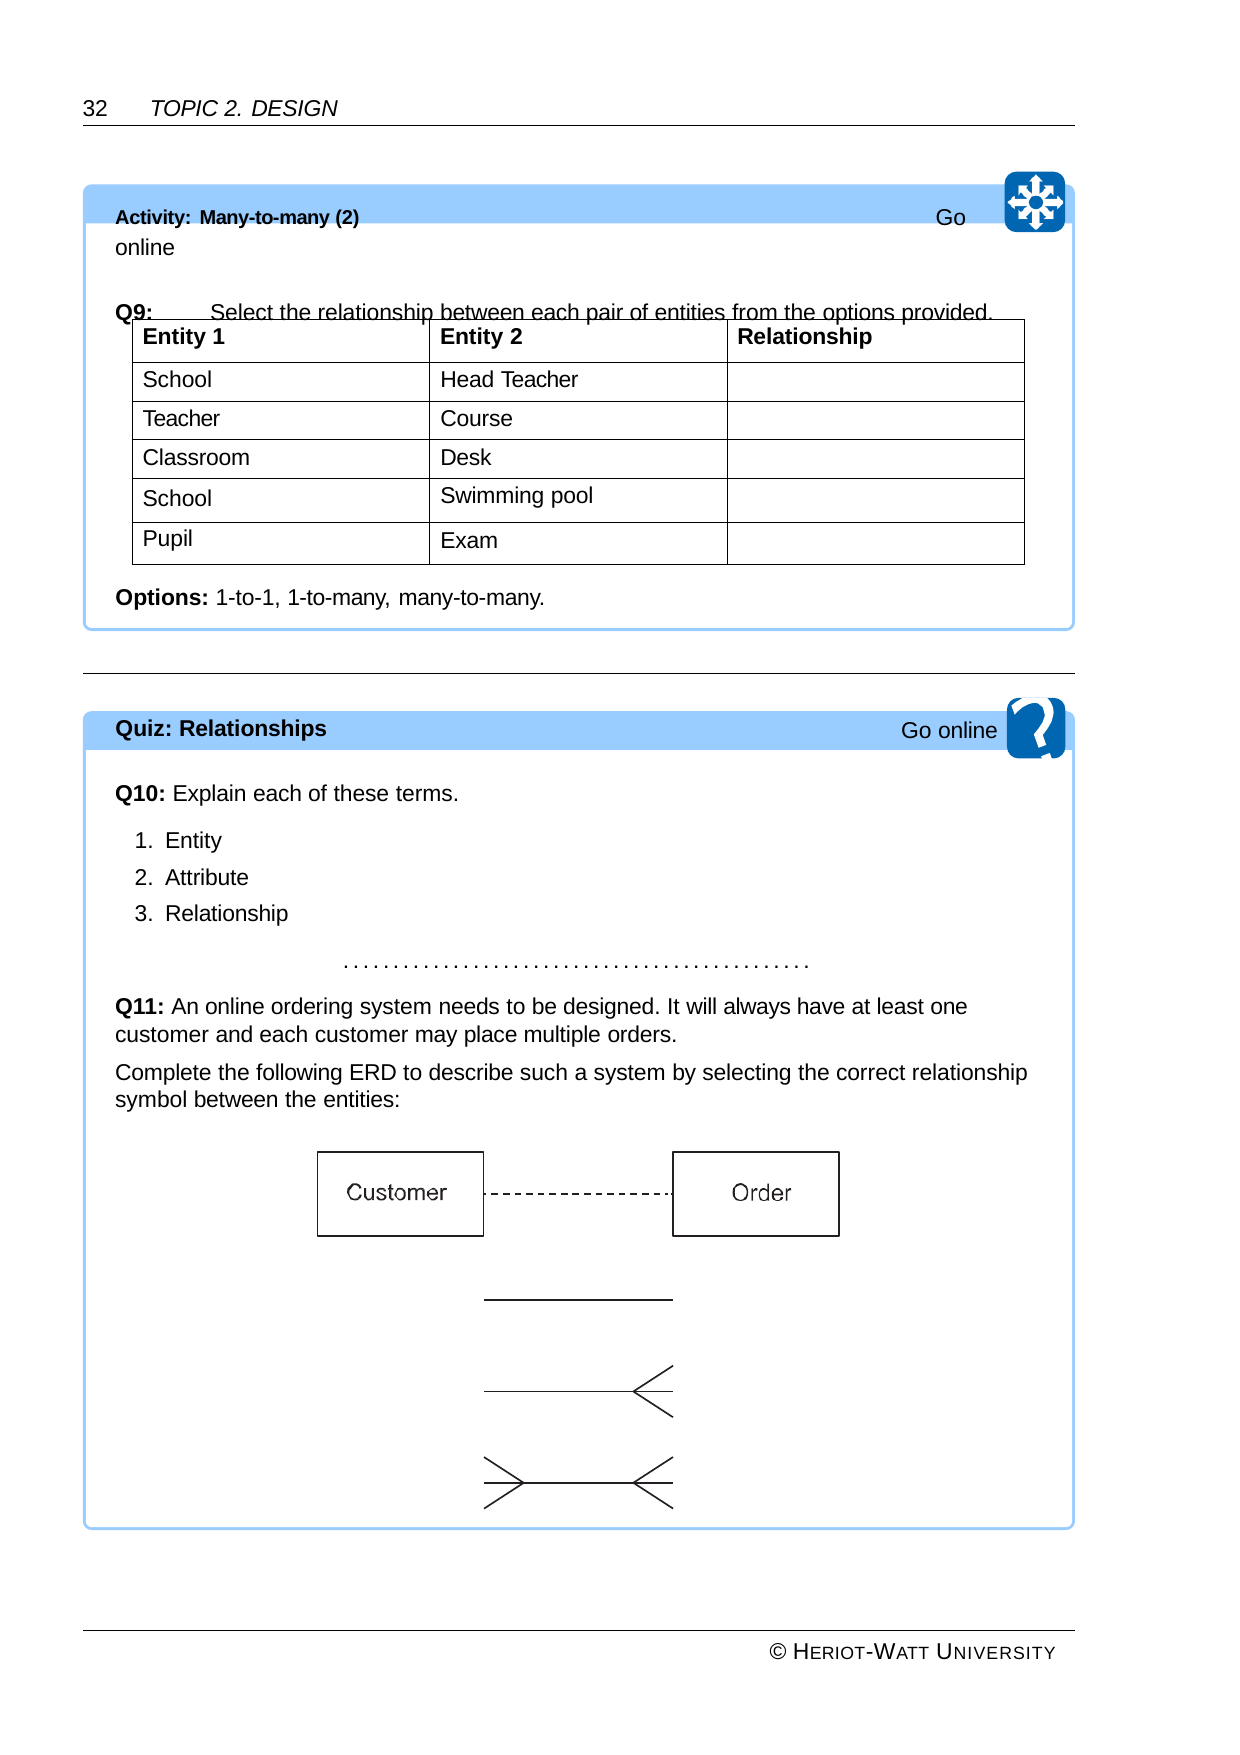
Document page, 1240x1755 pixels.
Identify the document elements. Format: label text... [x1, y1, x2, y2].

table_header Entity 1 [133, 320, 429, 362]
text_box [1007, 174, 1064, 230]
text_box [82, 711, 1075, 1531]
table_cell [728, 479, 1024, 522]
text_box [364, 1188, 374, 1201]
text_box 32 TOPIC 2. DESIGN Activity: Many-to-many (2) Go online Q9: Select the relationship between each pair of entities from the options provided. [80, 91, 1001, 325]
text_box Options: 1-to-1, 1-to-many, many-to-many. [113, 580, 552, 611]
text_box Quiz: Relationships [113, 711, 331, 742]
table_cell School [133, 363, 429, 401]
text_box Go online [899, 713, 1001, 743]
table_cell Pupil [133, 523, 429, 564]
table_header Entity 2 [430, 320, 727, 362]
table_cell [728, 523, 1024, 564]
text_box [1011, 698, 1054, 748]
table_cell [728, 402, 1024, 439]
text_box [85, 750, 1073, 1528]
text_box [426, 1187, 439, 1201]
table_cell Swimming pool [430, 479, 727, 522]
text_box [317, 1151, 484, 1237]
text_box [347, 1183, 362, 1201]
table_header Relationship [728, 320, 1024, 362]
text_box [85, 223, 1073, 628]
table_cell Head Teacher [430, 363, 727, 401]
text_box Q10: Explain each of these terms. Entity Attribute Relationship ............................................... Q11: An online ordering system needs to be designed. It will always have at least one customer and each customer may place multiple orders. Complete the following ERD to describe such a system by selecting the correct relationship symbol between the entities: [113, 776, 1044, 1113]
text_box [1041, 752, 1052, 759]
text_box [387, 1183, 394, 1201]
table_cell Classroom [133, 440, 429, 478]
table_cell [728, 363, 1024, 401]
table_cell Course [430, 402, 727, 439]
table_cell Exam [430, 523, 727, 564]
text_box [440, 1187, 447, 1201]
text_box [394, 1187, 406, 1201]
text_box [732, 1183, 792, 1201]
text_box © HERIOT-WATT UNIVERSITY [767, 1634, 1070, 1665]
text_box [376, 1187, 387, 1201]
text_box [408, 1187, 425, 1201]
table_cell School [133, 479, 429, 522]
text_box [82, 184, 1075, 632]
text_box [673, 1151, 840, 1237]
table_cell Teacher [133, 402, 429, 439]
table_cell Desk [430, 440, 727, 478]
table_cell [728, 440, 1024, 478]
text_box [1006, 697, 1066, 759]
